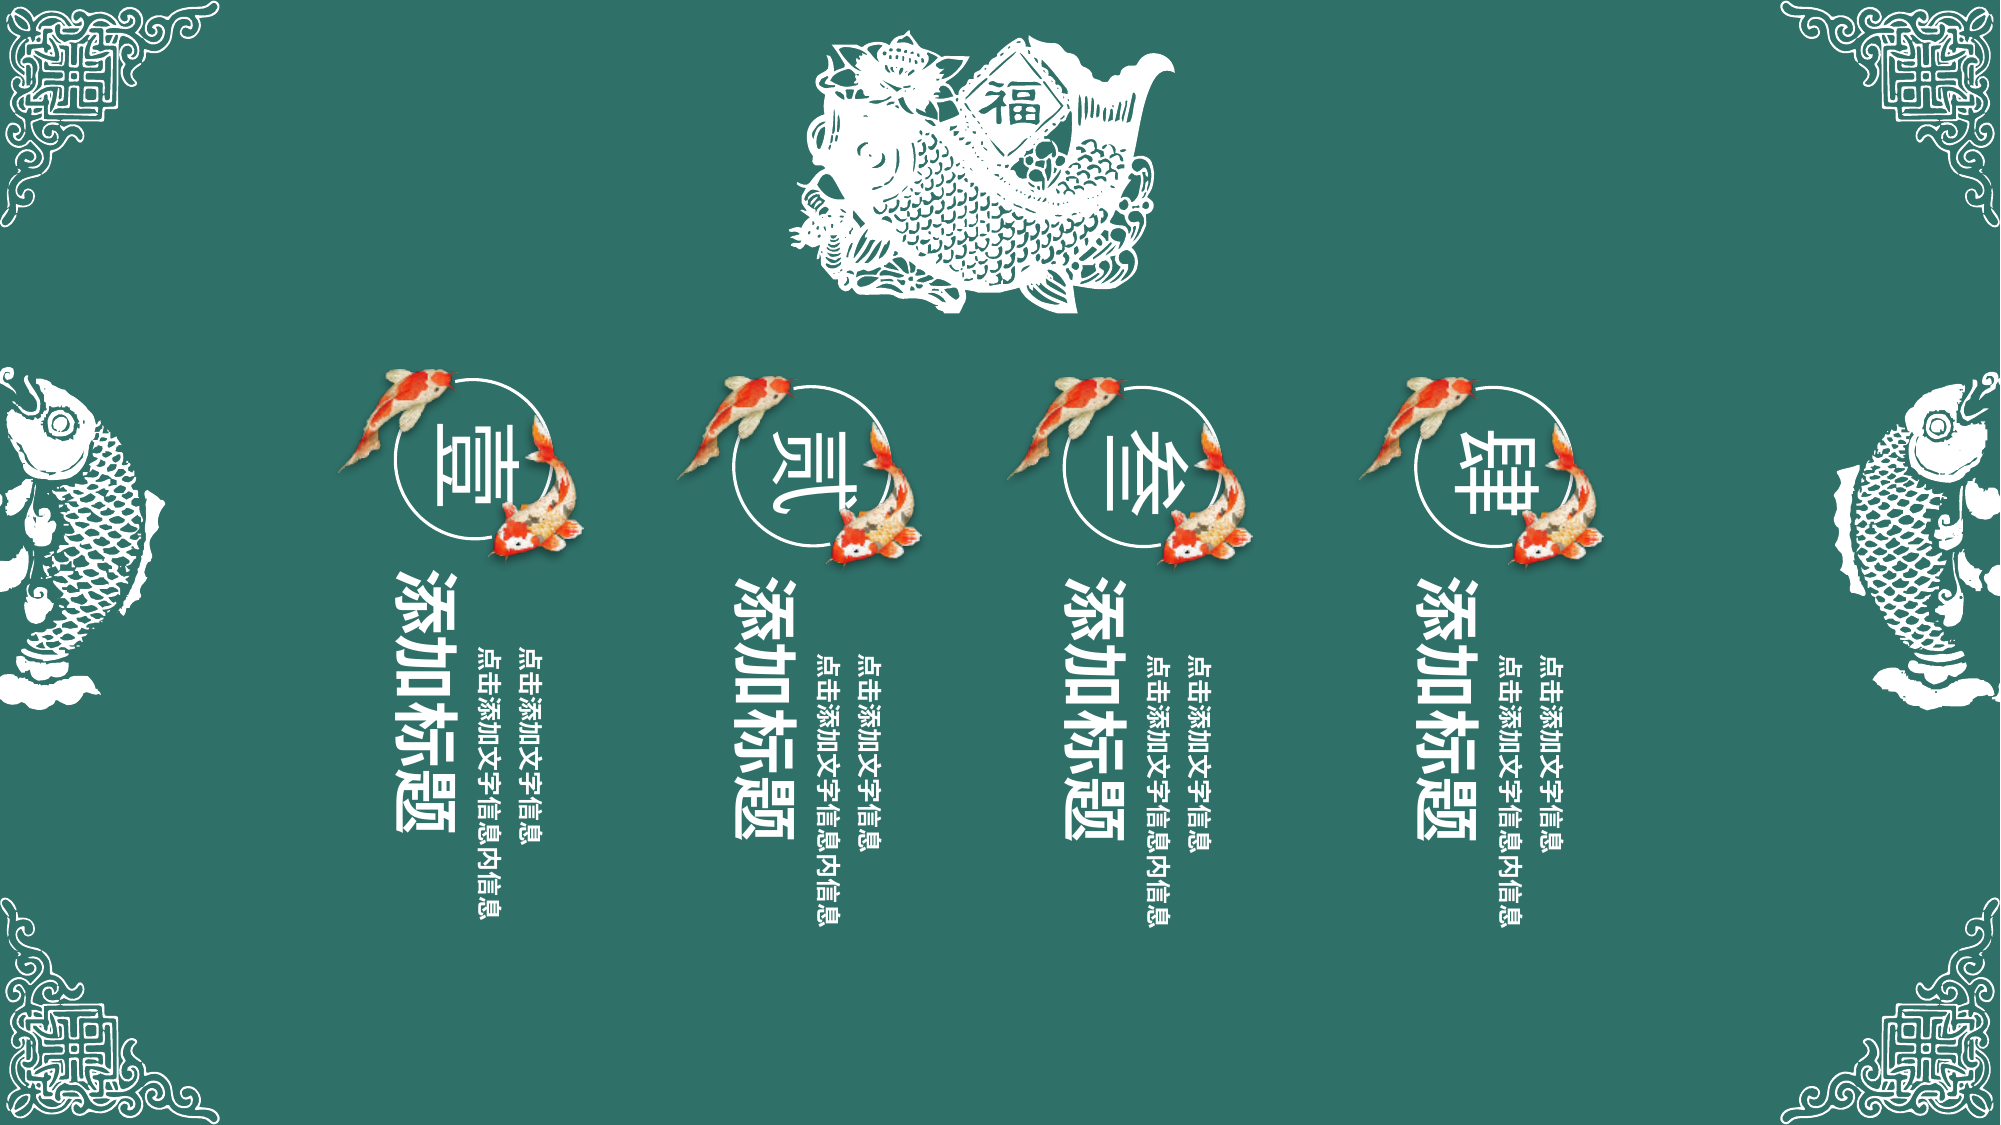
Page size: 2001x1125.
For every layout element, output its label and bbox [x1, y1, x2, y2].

text_box [0, 0, 2000, 1125]
text_box [790, 638, 908, 959]
text_box [1359, 377, 1604, 571]
text_box [1472, 639, 1590, 960]
text_box [1121, 639, 1238, 960]
text_box [452, 631, 569, 952]
text_box [677, 376, 922, 570]
text_box [1007, 377, 1253, 571]
